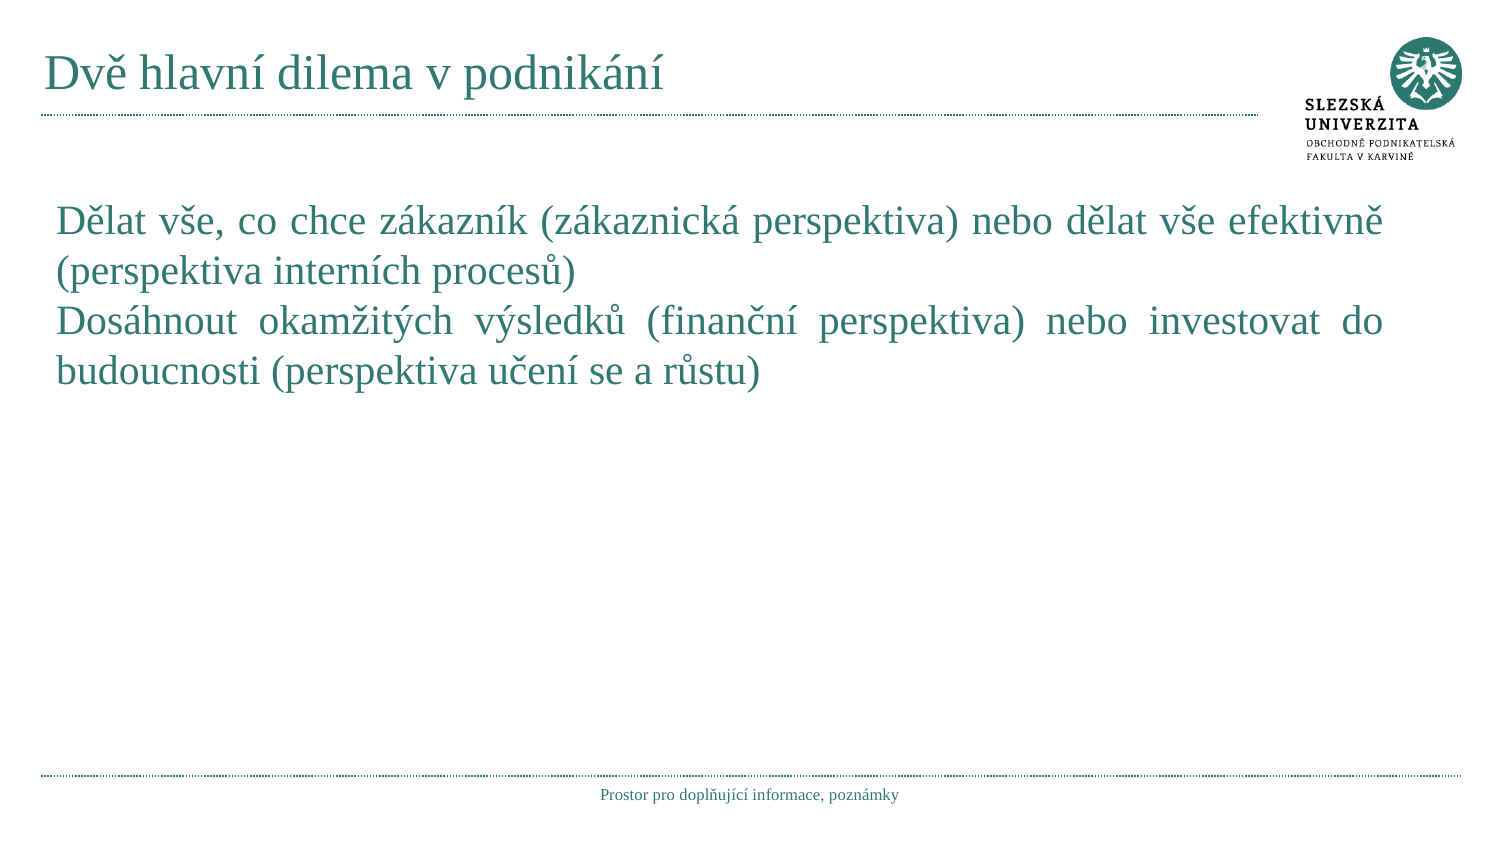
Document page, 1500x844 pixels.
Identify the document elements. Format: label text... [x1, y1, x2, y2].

title Dvě hlavní dilema v podnikání [29, 32, 916, 116]
picture [1305, 37, 1462, 160]
text_box Prostor pro doplňující informace, poznámky [442, 776, 1058, 811]
list Dělat vše, co chce zákazník (zákaznická perspektiva) nebo dělat vše efektivně (perspektiva interních procesů) Dosáhnout okamžitých výsledků (finanční perspektiva) nebo investovat do budoucnosti (perspektiva učení se a růstu) [41, 185, 1400, 729]
